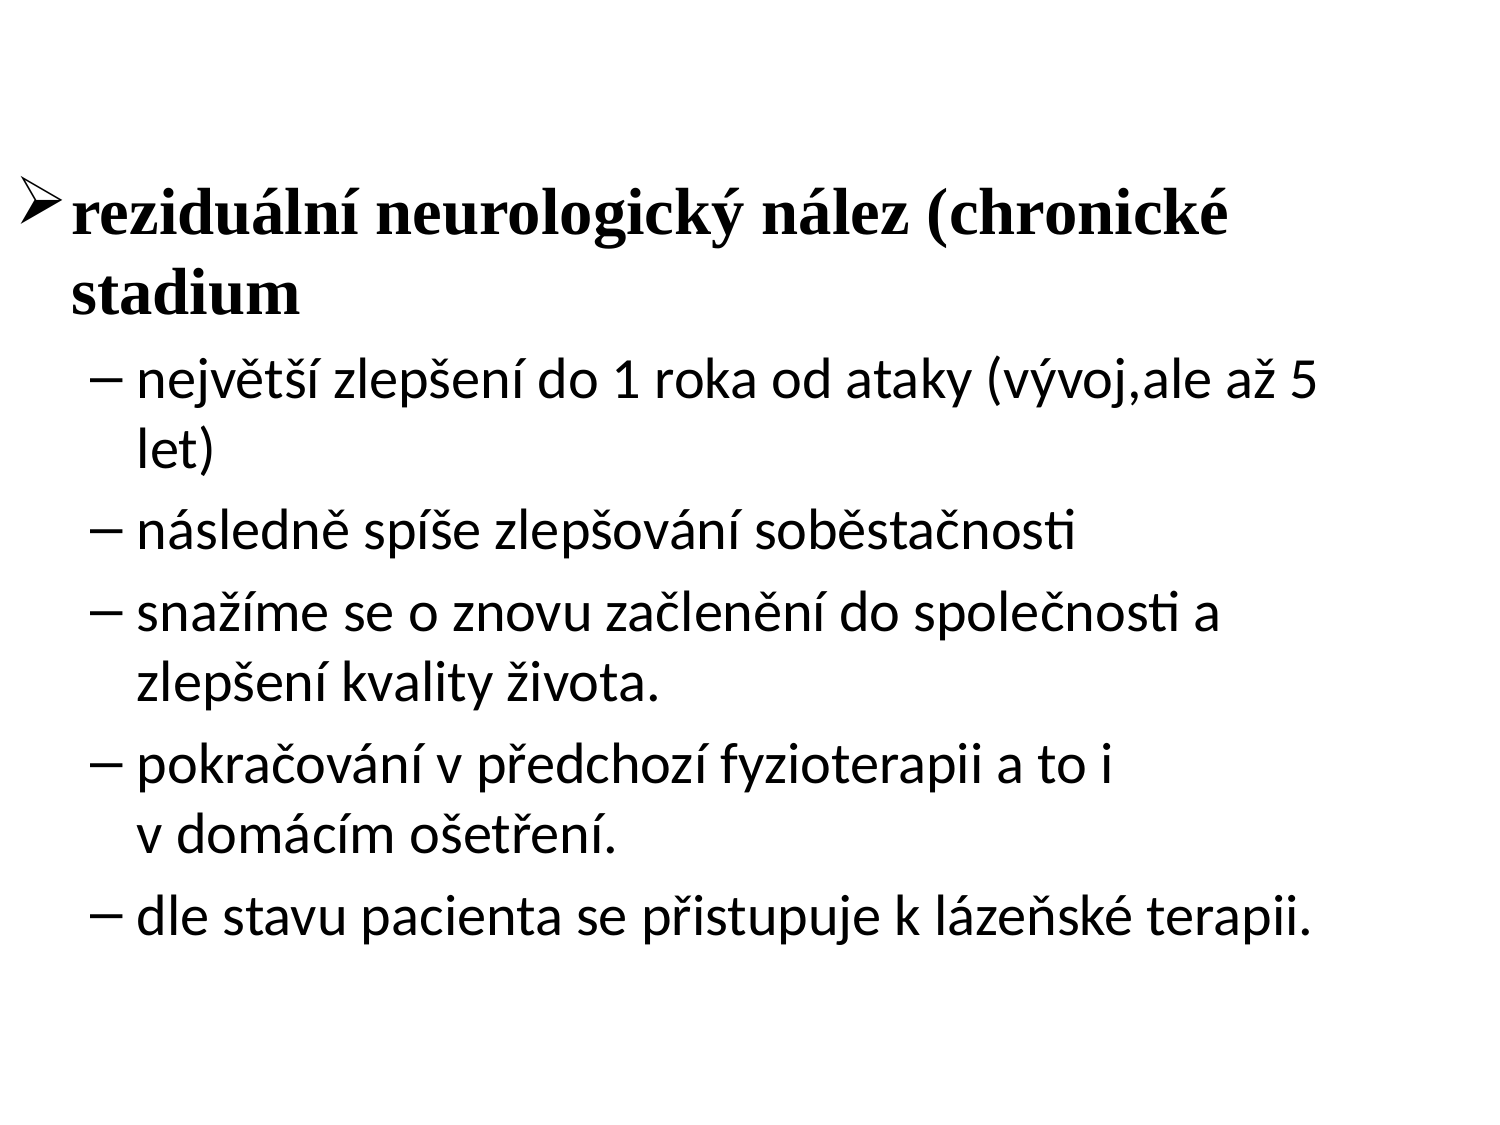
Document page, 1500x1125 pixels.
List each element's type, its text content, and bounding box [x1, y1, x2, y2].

list reziduální neurologický nález (chronické stadium největší zlepšení do 1 roka od ataky (vývoj,ale až 5 let) následně spíše zlepšování soběstačnosti snažíme se o znovu začlenění do společnosti a zlepšení kvality života. pokračování v předchozí fyzioterapii a to i v domácím ošetření. dle stavu pacienta se přistupuje k lázeňské terapii. [0, 160, 1350, 1005]
